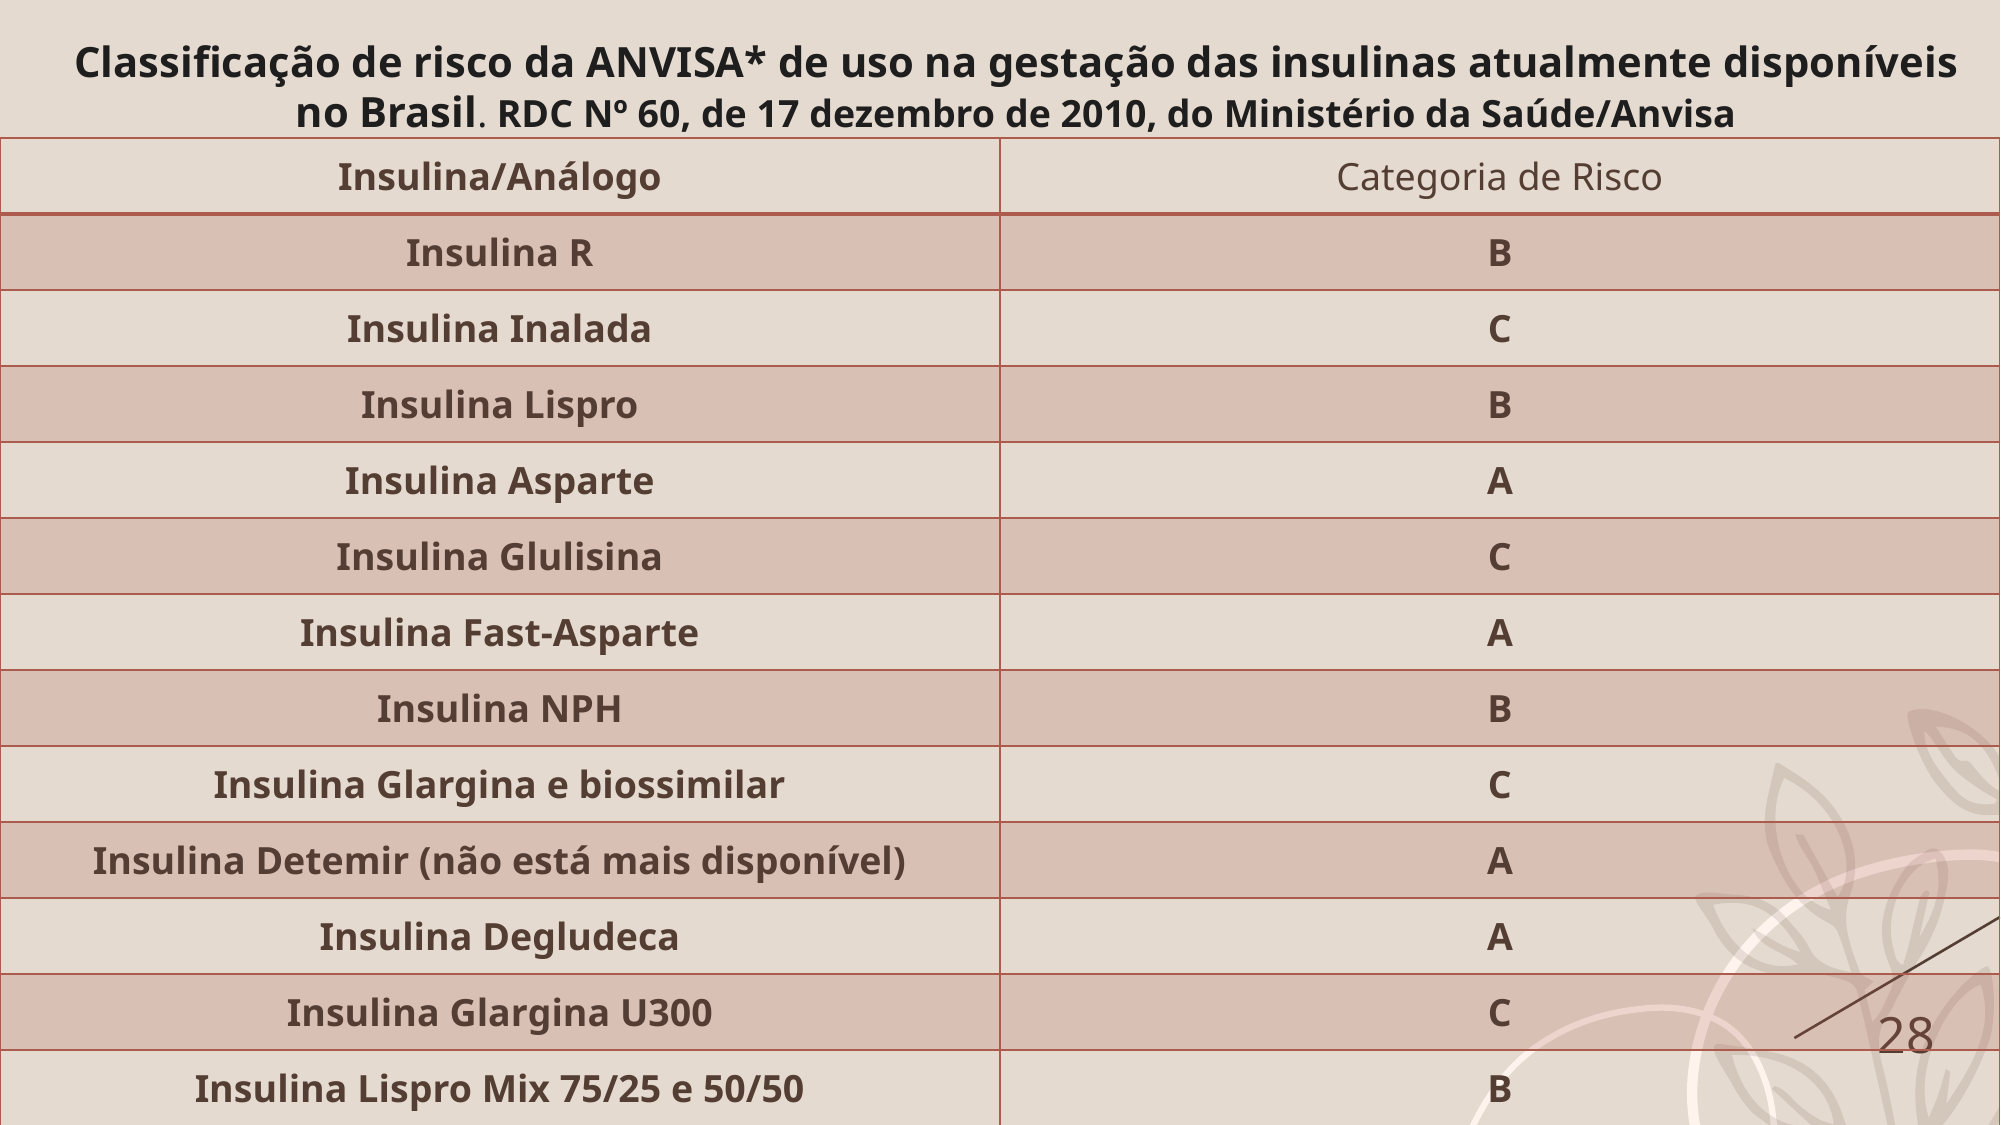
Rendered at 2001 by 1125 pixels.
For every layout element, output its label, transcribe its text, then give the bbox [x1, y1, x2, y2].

table_cell Insulina Degludeca [1, 899, 999, 973]
table_cell Insulina Glargina e biossimilar [1, 747, 999, 821]
table_cell B [1001, 367, 1999, 441]
table_cell Insulina Fast-Asparte [1, 595, 999, 669]
table_cell Insulina Glulisina [1, 519, 999, 593]
table_cell Insulina Detemir (não está mais disponível) [1, 823, 999, 897]
table_cell C [1001, 975, 1999, 1049]
table_cell A [1001, 595, 1999, 669]
table_cell B [1001, 671, 1999, 745]
table_cell Insulina Inalada [1, 291, 999, 365]
table_cell A [1001, 899, 1999, 973]
table_cell C [1001, 291, 1999, 365]
text_box Classificação de risco da ANVISA* de uso na gestação das insulinas atualmente disponíveis no Brasil. RDC Nº 60, de 17 dezembro de 2010, do Ministério da Saúde/Anvisa [33, 28, 2000, 144]
table_header Insulina/Análogo [1, 139, 999, 212]
table_cell Insulina Lispro Mix 75/25 e 50/50 [1, 1051, 999, 1125]
table_cell Insulina NPH [1, 671, 999, 745]
table_cell Insulina Glargina U300 [1, 975, 999, 1049]
table_cell A [1001, 823, 1999, 897]
table_cell C [1001, 519, 1999, 593]
table_header Categoria de Risco [1001, 144, 1999, 212]
table_cell A [1001, 443, 1999, 517]
table_cell B [1001, 1051, 1999, 1125]
table_cell B [1001, 216, 1999, 289]
table_cell Insulina Asparte [1, 443, 999, 517]
table_cell C [1001, 747, 1999, 821]
table_cell Insulina R [1, 216, 999, 289]
table_cell Insulina Lispro [1, 367, 999, 441]
